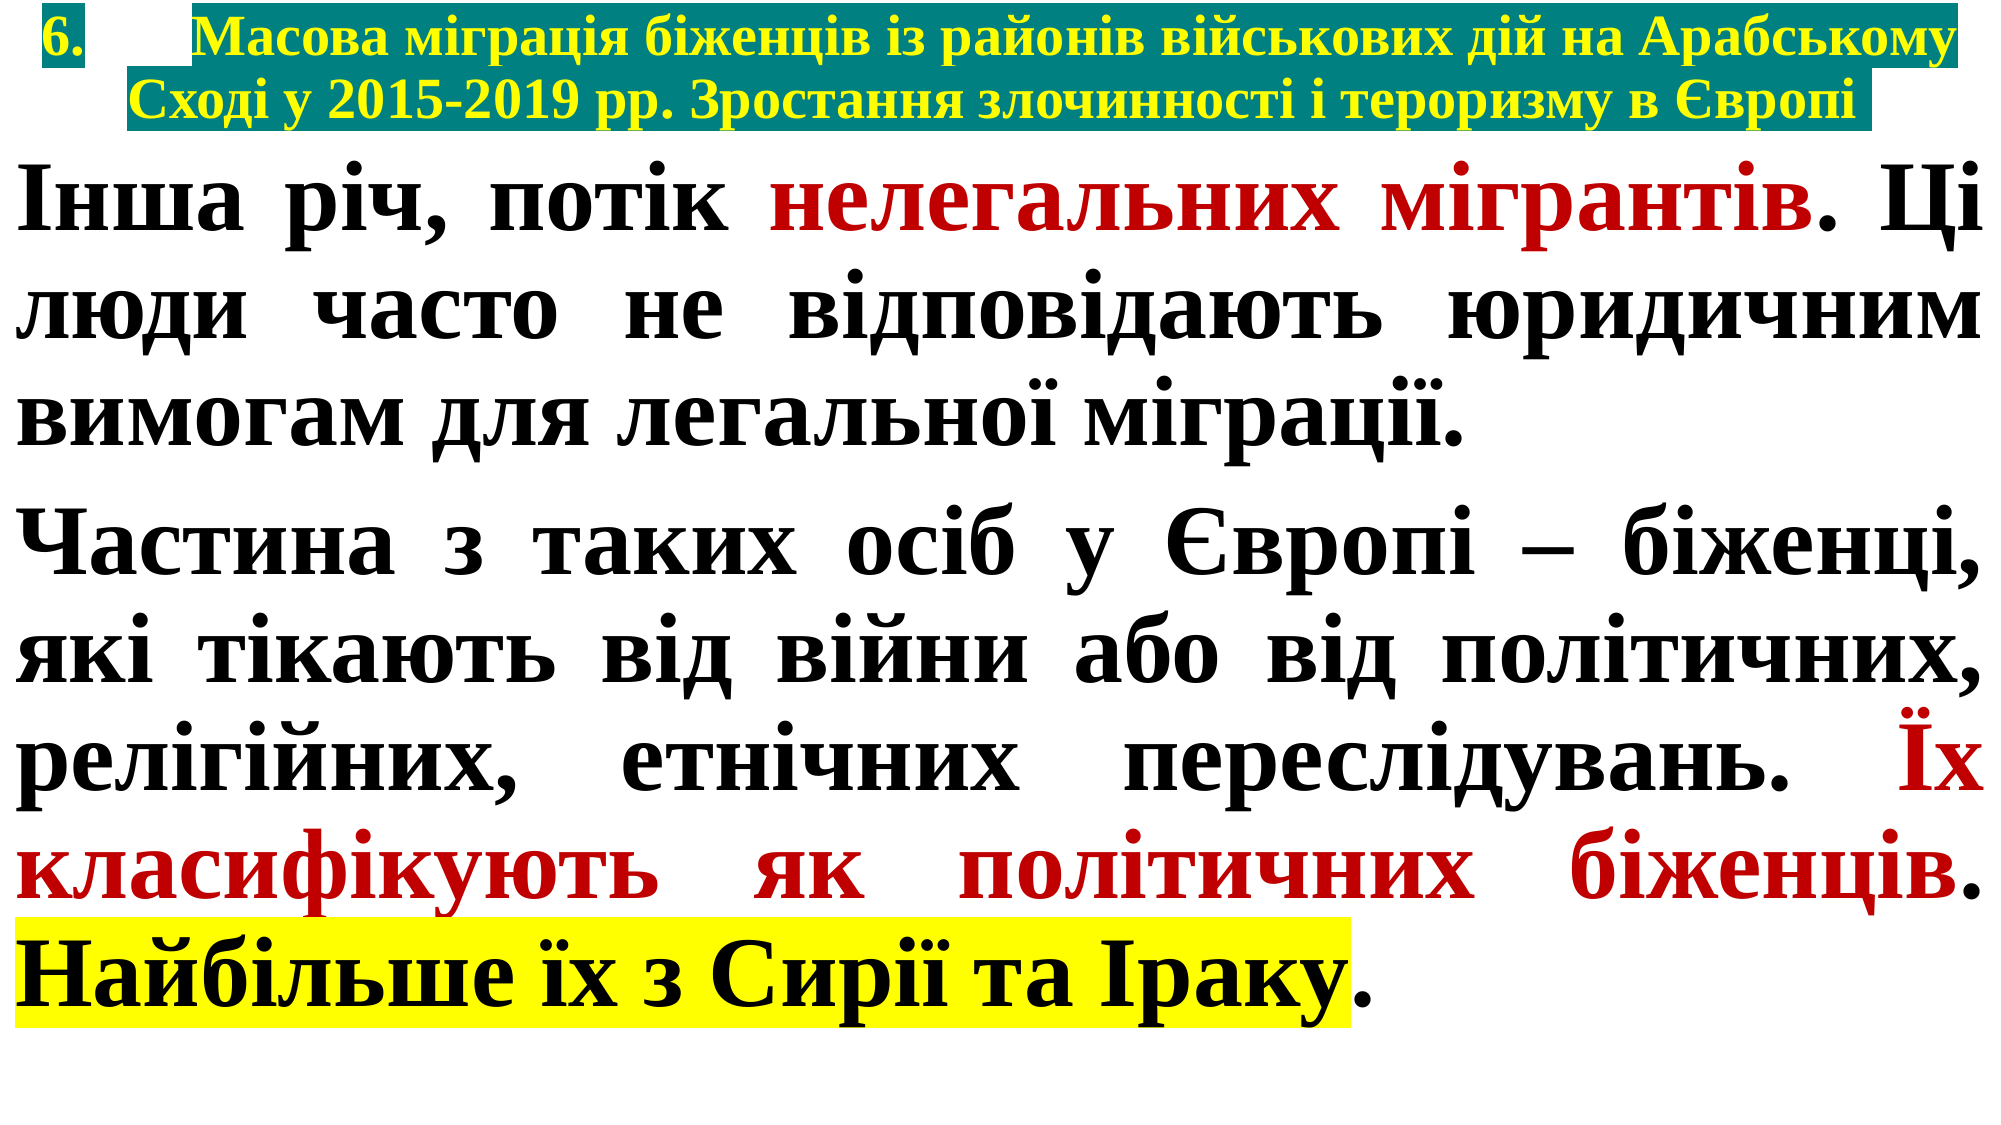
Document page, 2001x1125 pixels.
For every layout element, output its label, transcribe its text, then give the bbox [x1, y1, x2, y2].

list Інша річ, потік нелегальних мігрантів. Ці люди часто не відповідають юридичним вимогам для легальної міграції. Частина з таких осіб у Європі – біженці, які тікають від війни або від політичних, релігійних, етнічних переслідувань. Їх класифікують як політичних біженців. Найбільше їх з Сирії та Іраку. [0, 136, 2000, 1125]
title 6. Масова міграція біженців із районів військових дій на Арабському Сході у 2015-2019 рр. Зростання злочинності і тероризму в Європі [0, 0, 2000, 136]
